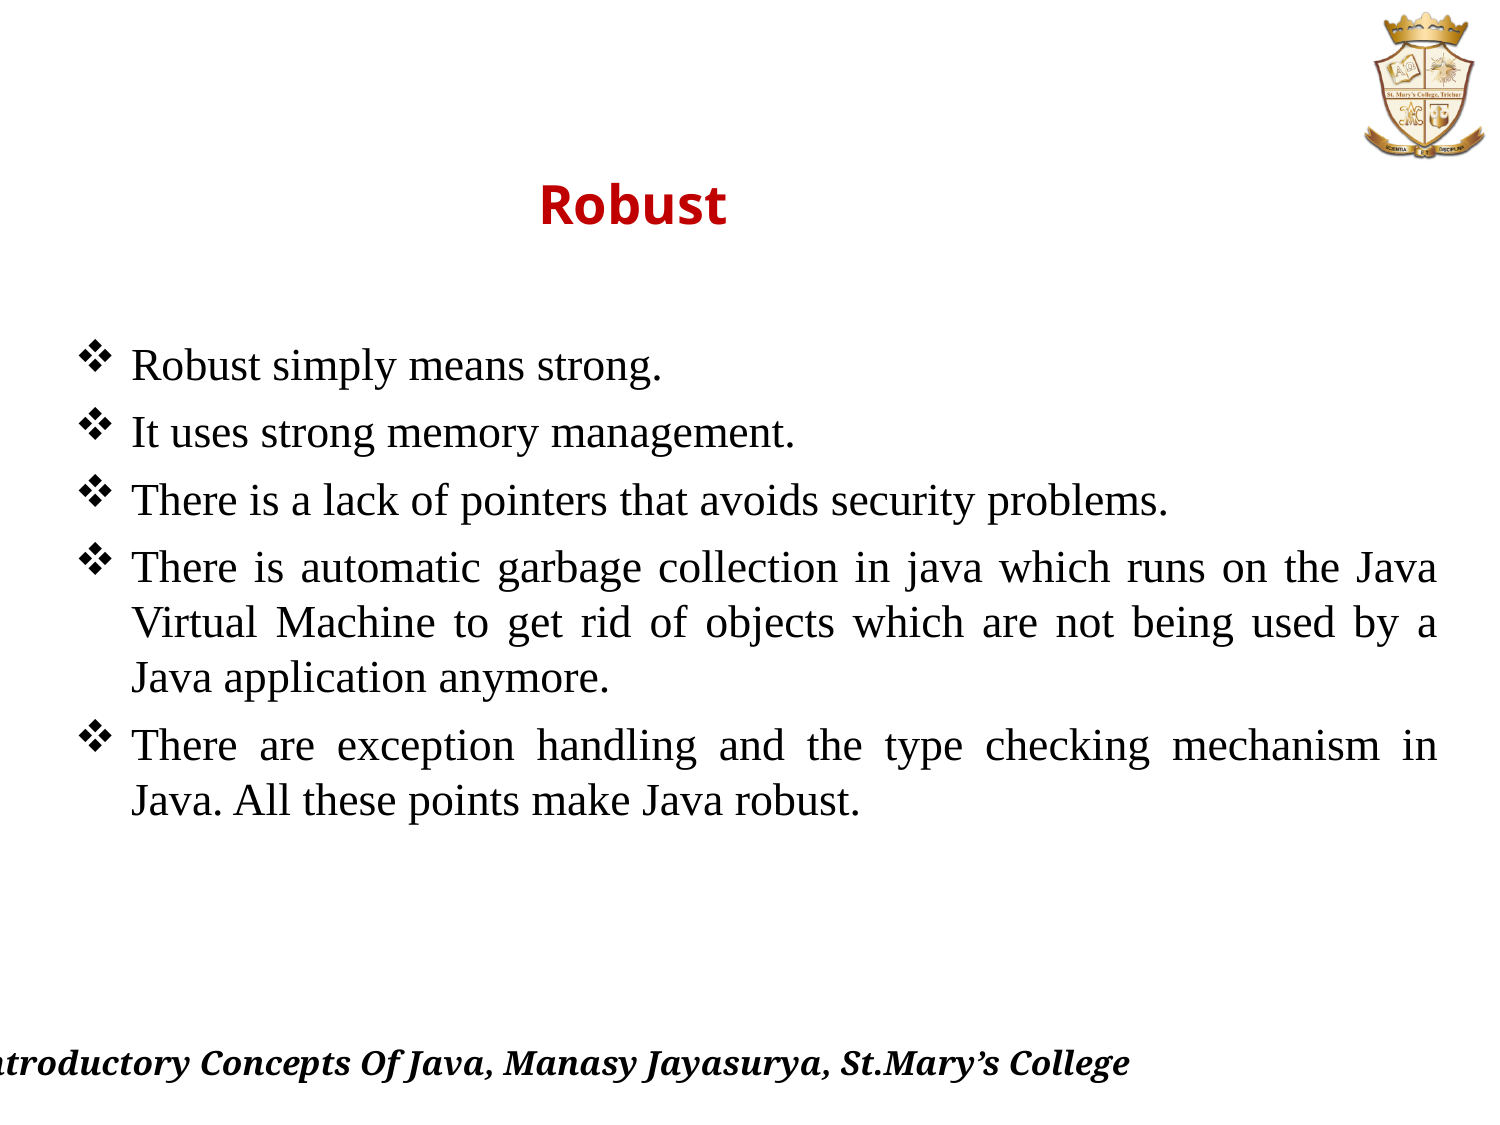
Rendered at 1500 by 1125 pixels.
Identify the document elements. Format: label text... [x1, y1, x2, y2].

text_box Robust [0, 121, 1309, 245]
text_box Introductory Concepts Of Java, Manasy Jayasurya, St.Mary’s College [0, 1034, 1146, 1090]
picture [1342, 0, 1500, 183]
text_box Robust simply means strong. It uses strong memory management. There is a lack of pointers that avoids security problems. There is automatic garbage collection in java which runs on the Java Virtual Machine to get rid of objects which are not being used by a Java application anymore. There are exception handling and the type checking mechanism in Java. All these points make Java robust. [60, 327, 1454, 967]
